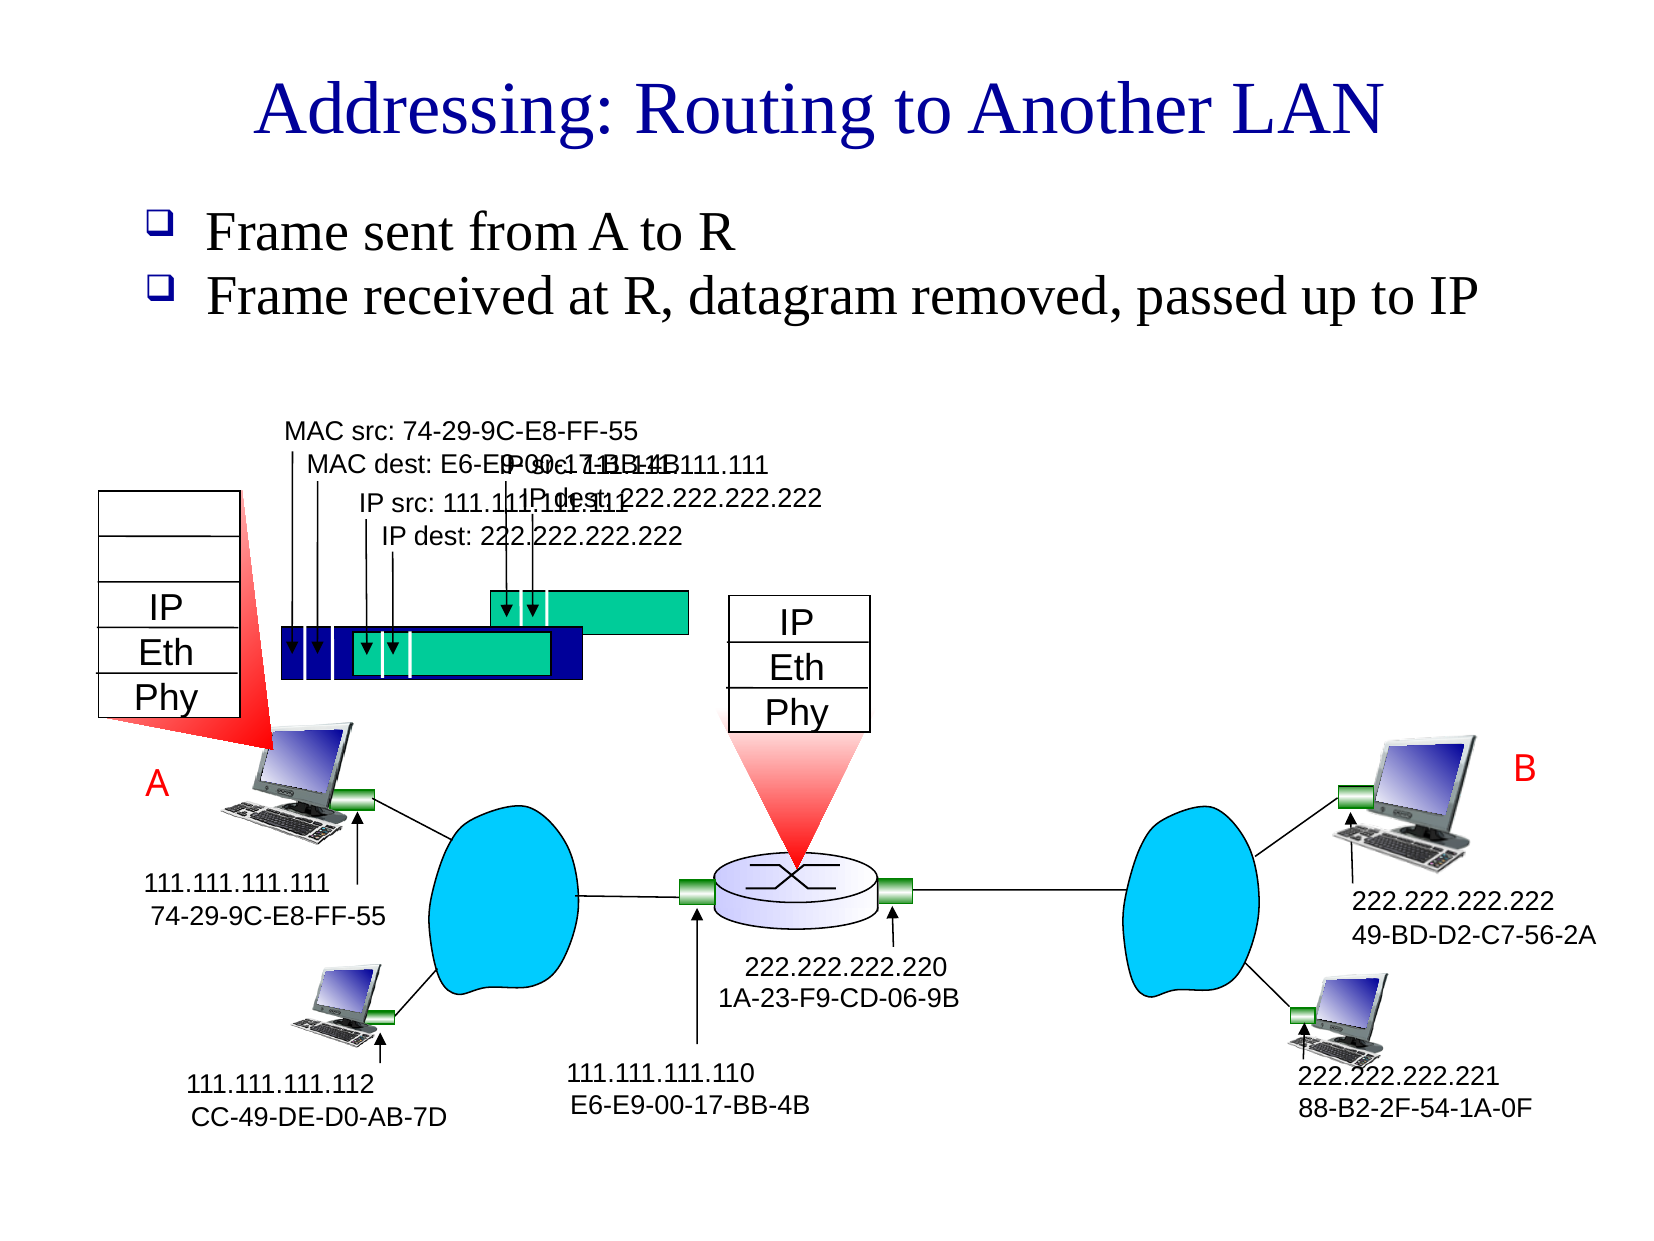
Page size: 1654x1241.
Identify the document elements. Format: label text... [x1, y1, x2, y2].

text_box Frame sent from A to R [127, 196, 1534, 283]
text_box Frame received at R, datagram removed, passed up to IP [128, 260, 1534, 347]
text_box Addressing: Routing to Another LAN [96, 0, 1544, 207]
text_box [96, 485, 274, 750]
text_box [266, 405, 701, 681]
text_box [714, 500, 877, 869]
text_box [481, 440, 841, 618]
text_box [127, 716, 1616, 1142]
